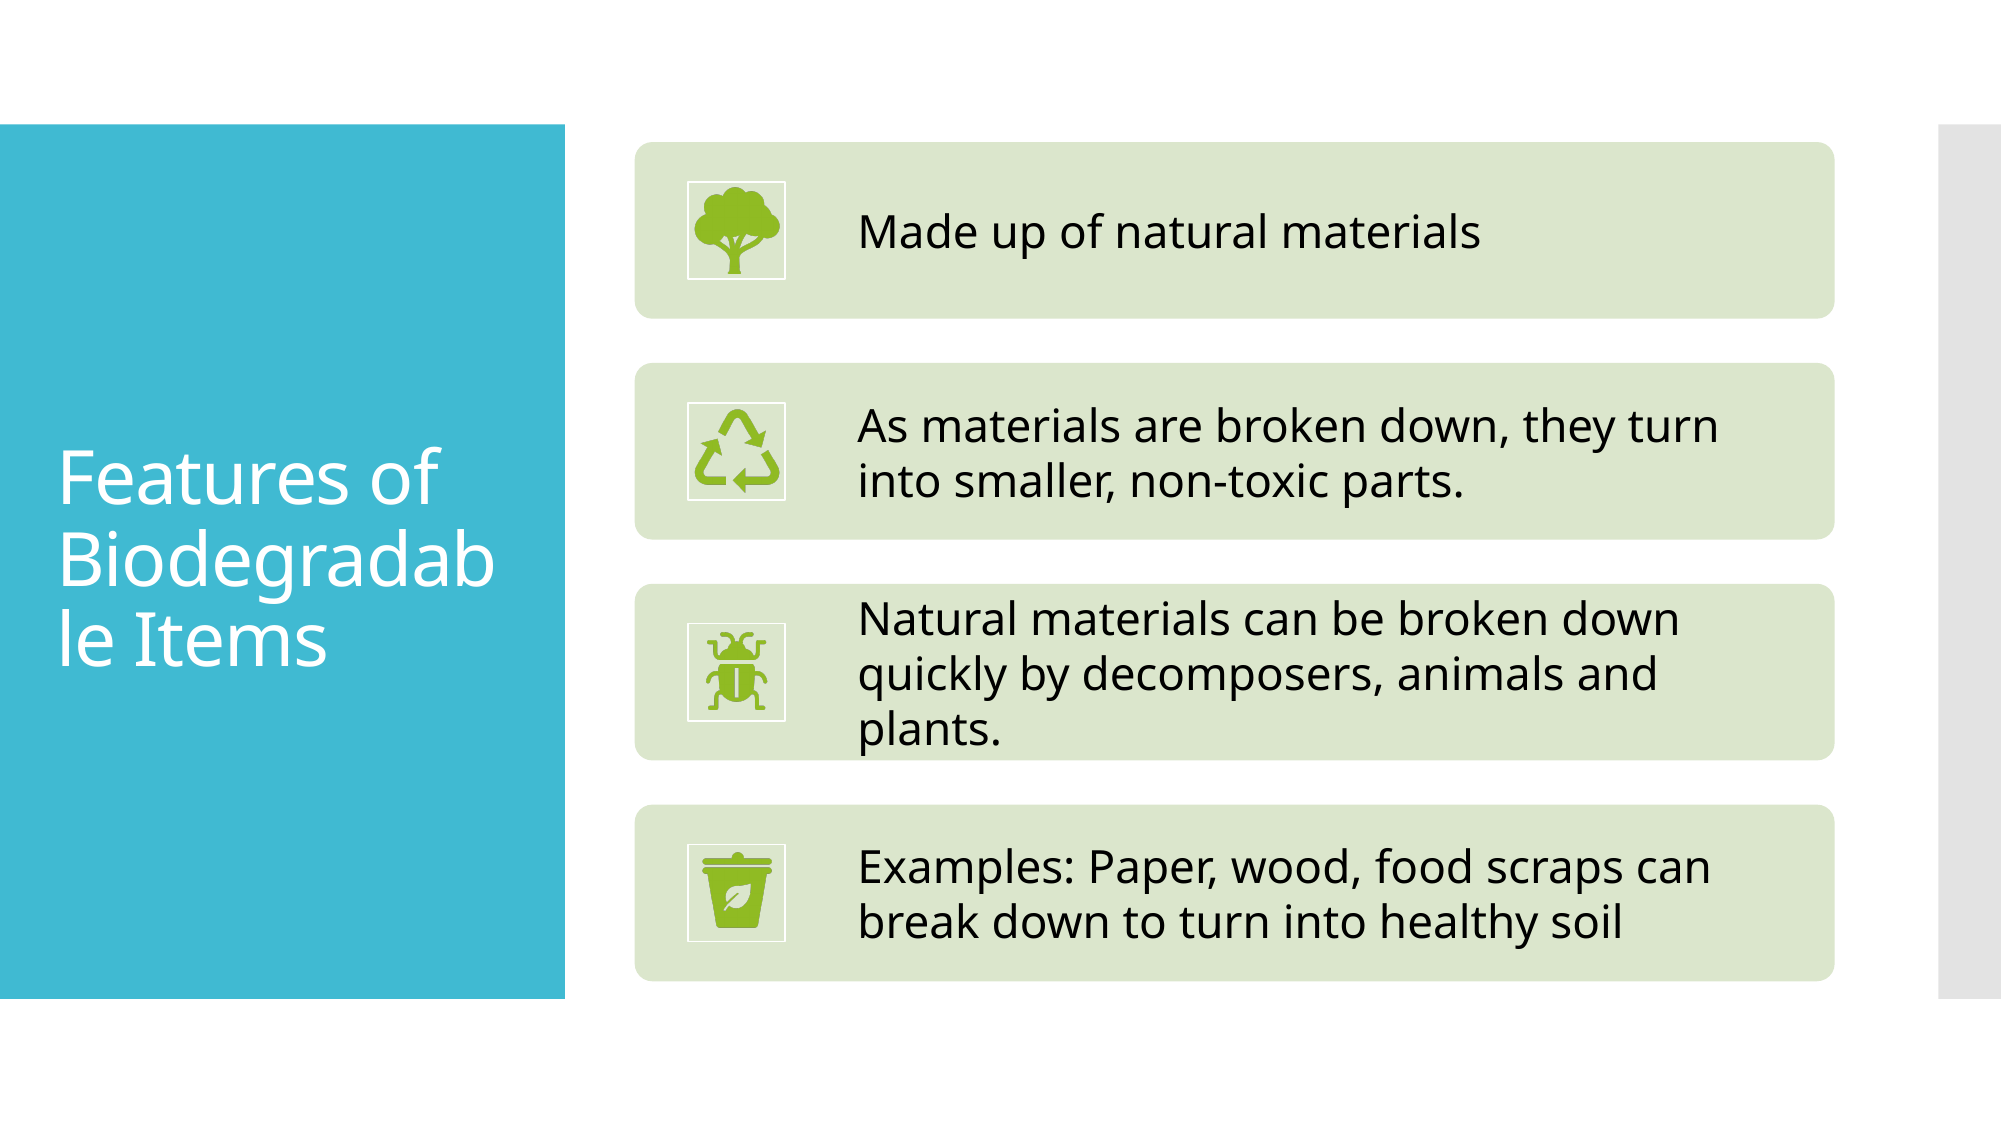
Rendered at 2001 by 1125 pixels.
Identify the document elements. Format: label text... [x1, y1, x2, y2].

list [634, 141, 1835, 982]
title Features of Biodegradable Items [41, 184, 525, 940]
